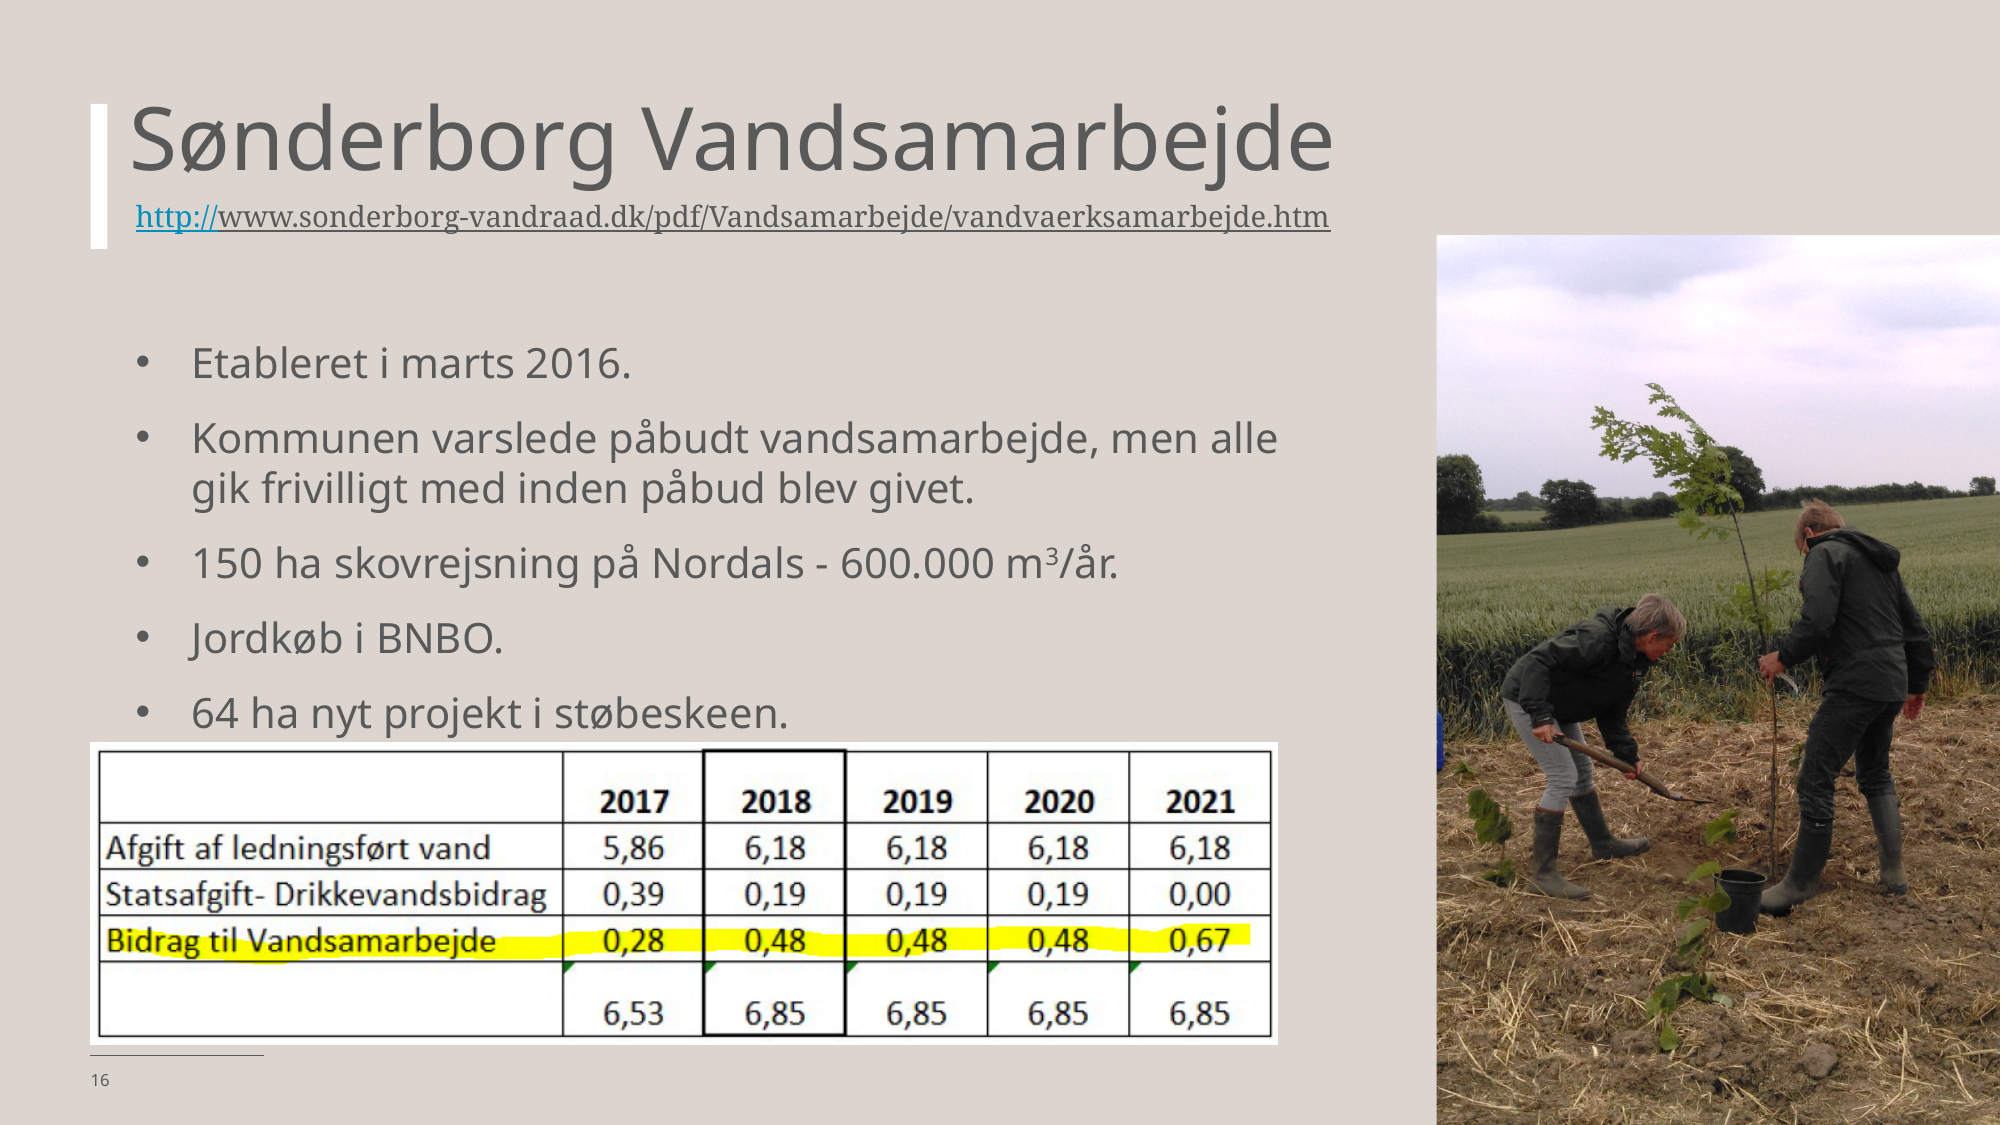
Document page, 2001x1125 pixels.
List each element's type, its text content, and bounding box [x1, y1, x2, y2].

picture [90, 742, 1278, 1045]
title Sønderborg Vandsamarbejde [129, 100, 1898, 249]
picture [1436, 235, 2000, 1125]
subtitle http://www.sonderborg-vandraad.dk/pdf/Vandsamarbejde/vandvaerksamarbejde.htm [135, 198, 1898, 234]
list Etableret i marts 2016. Kommunen varslede påbudt vandsamarbejde, men alle gik frivilligt med inden påbud blev givet. 150 ha skovrejsning på Nordals - 600.000 m3/år. Jordkøb i BNBO. 64 ha nyt projekt i støbeskeen. [135, 336, 1296, 963]
